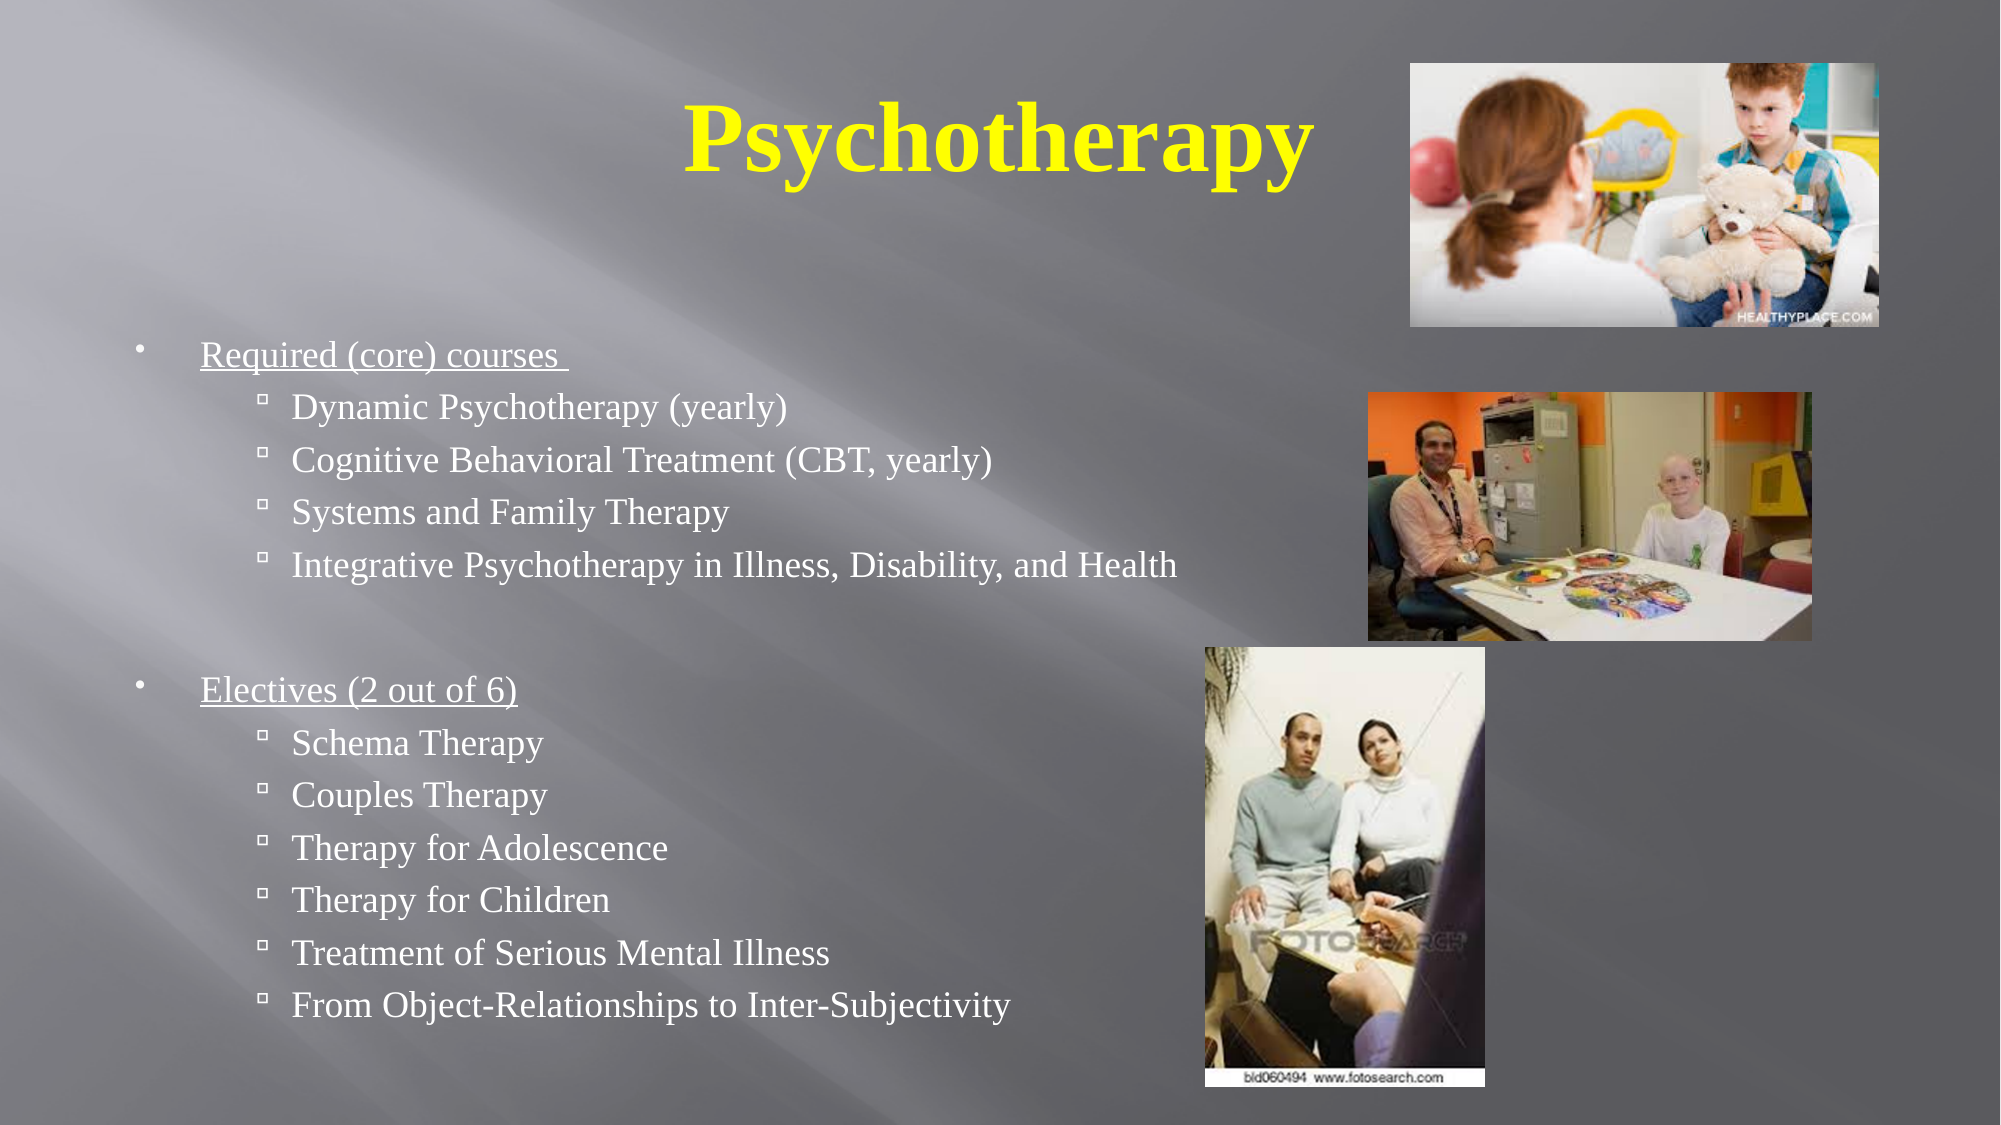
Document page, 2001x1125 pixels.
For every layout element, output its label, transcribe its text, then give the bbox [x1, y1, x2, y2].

picture [1205, 647, 1485, 1087]
picture [1409, 63, 1880, 327]
title Psychotherapy [99, 45, 1900, 233]
list Required (core) courses Dynamic Psychotherapy (yearly) Cognitive Behavioral Treatment (CBT, yearly) Systems and Family Therapy Integrative Psychotherapy in Illness, Disability, and Health Electives (2 out of 6) Schema Therapy Couples Therapy Therapy for Adolescence Therapy for Children Treatment of Serious Mental Illness From Object-Relationships to Inter-Subjectivity [99, 262, 1900, 1035]
picture [1368, 392, 1812, 641]
